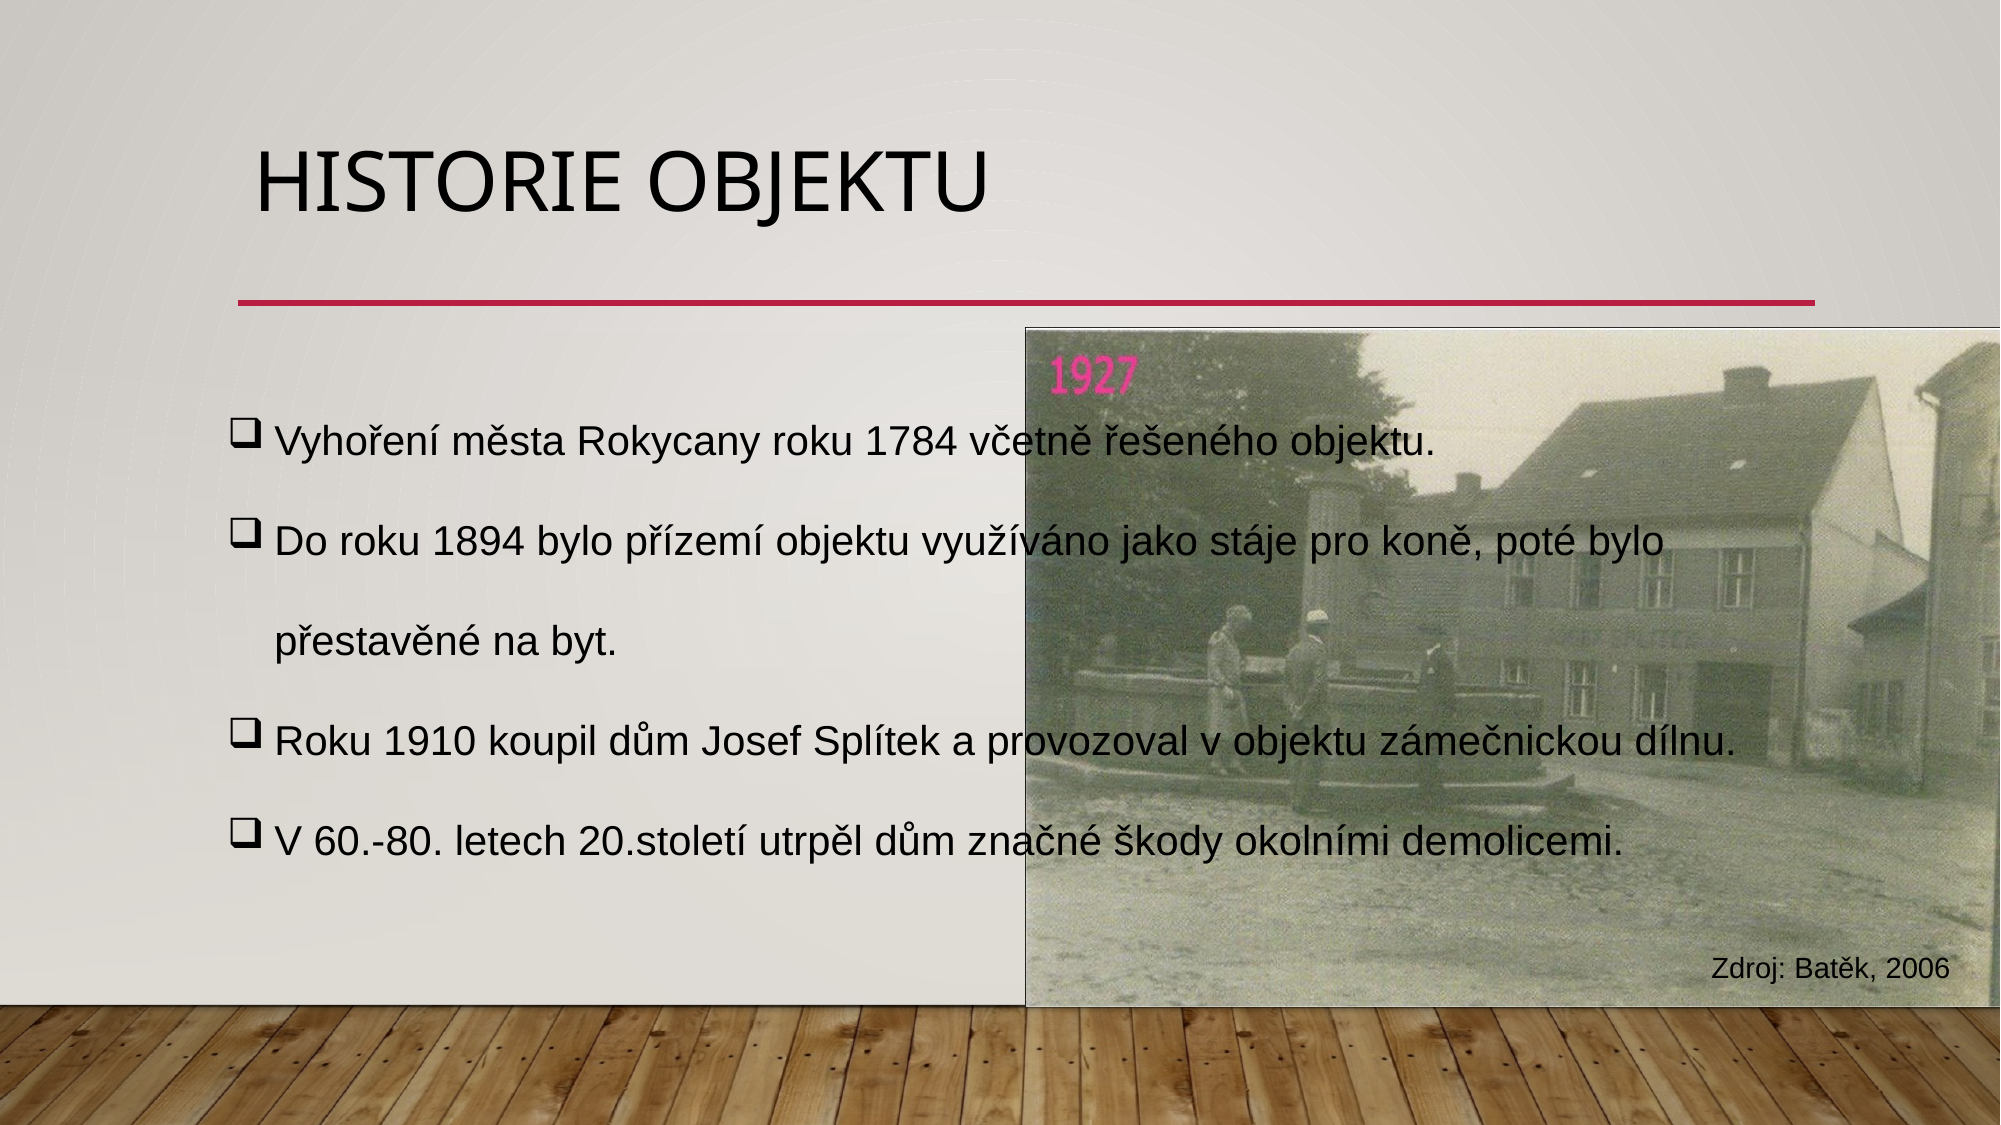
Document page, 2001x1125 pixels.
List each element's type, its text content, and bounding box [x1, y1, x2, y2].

picture [0, 327, 2000, 1125]
title Historie objektu [238, 131, 1814, 305]
text_box Vyhoření města Rokycany roku 1784 včetně řešeného objektu. Do roku 1894 bylo přízemí objektu využíváno jako stáje pro koně, poté bylo přestavěné na byt. Roku 1910 koupil dům Josef Splítek a provozoval v objektu zámečnickou dílnu. V 60.-80. letech 20.století utrpěl dům značné škody okolními demolicemi. [212, 356, 1025, 872]
